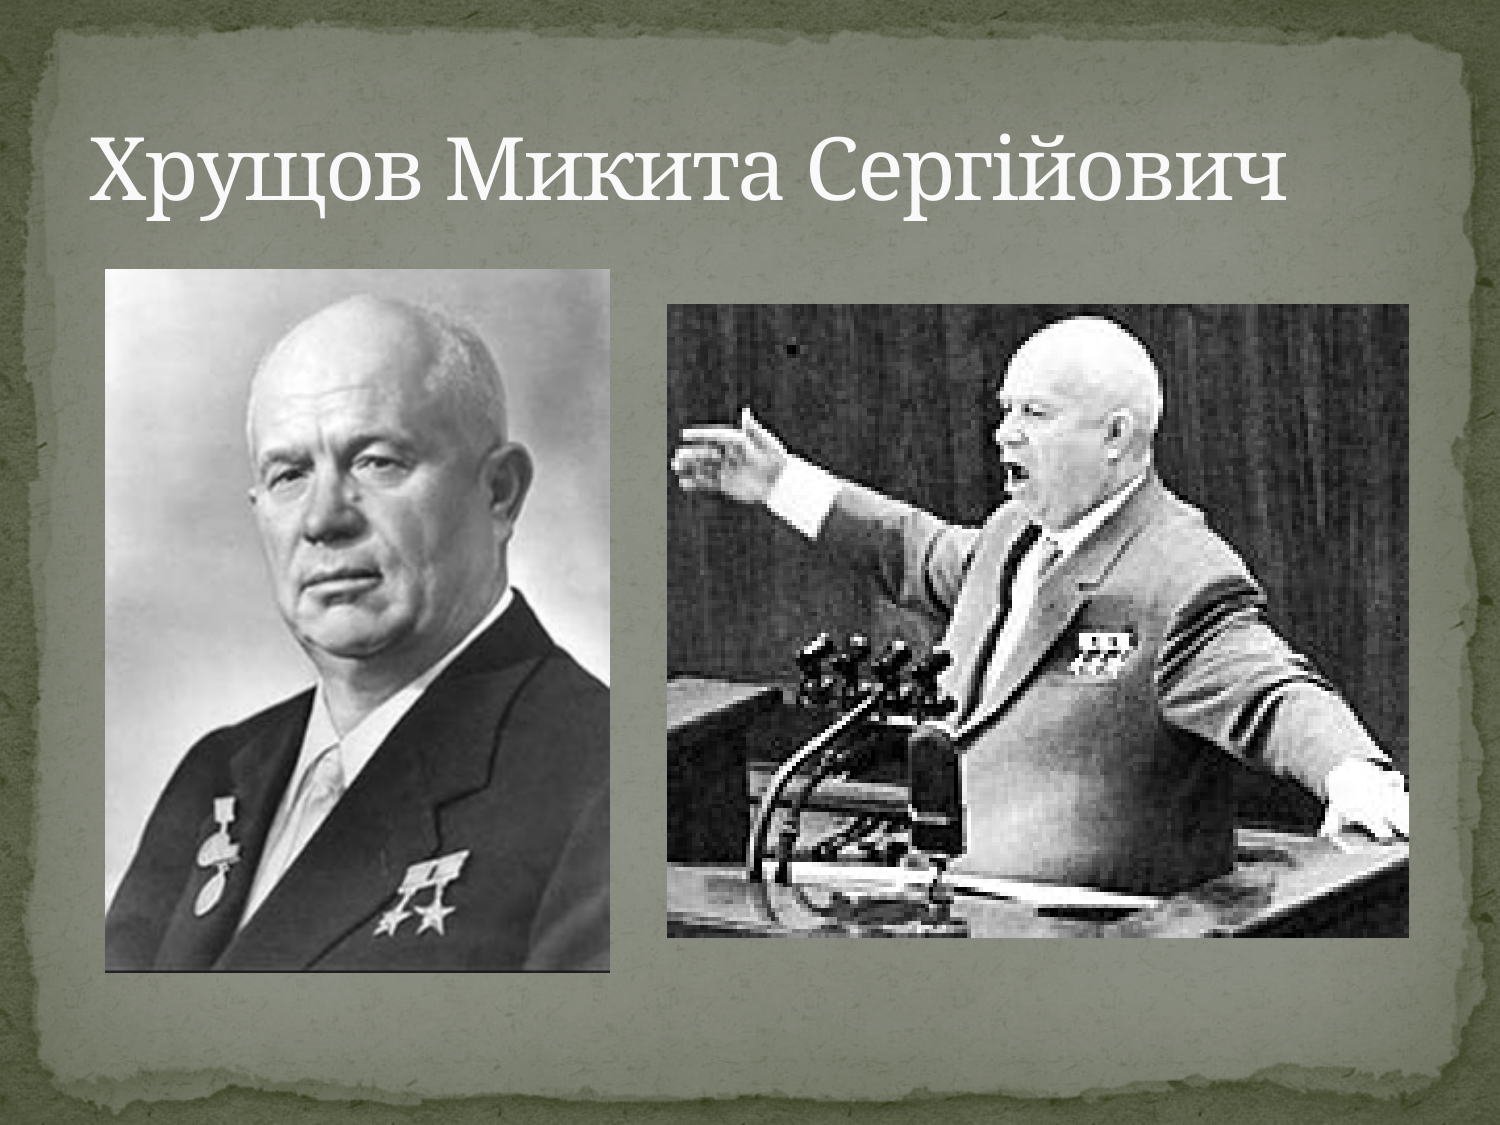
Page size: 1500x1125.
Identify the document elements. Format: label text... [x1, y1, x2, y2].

picture [667, 304, 1410, 938]
picture [105, 269, 610, 973]
title Хрущов Микита Сергійович [74, 24, 1425, 225]
